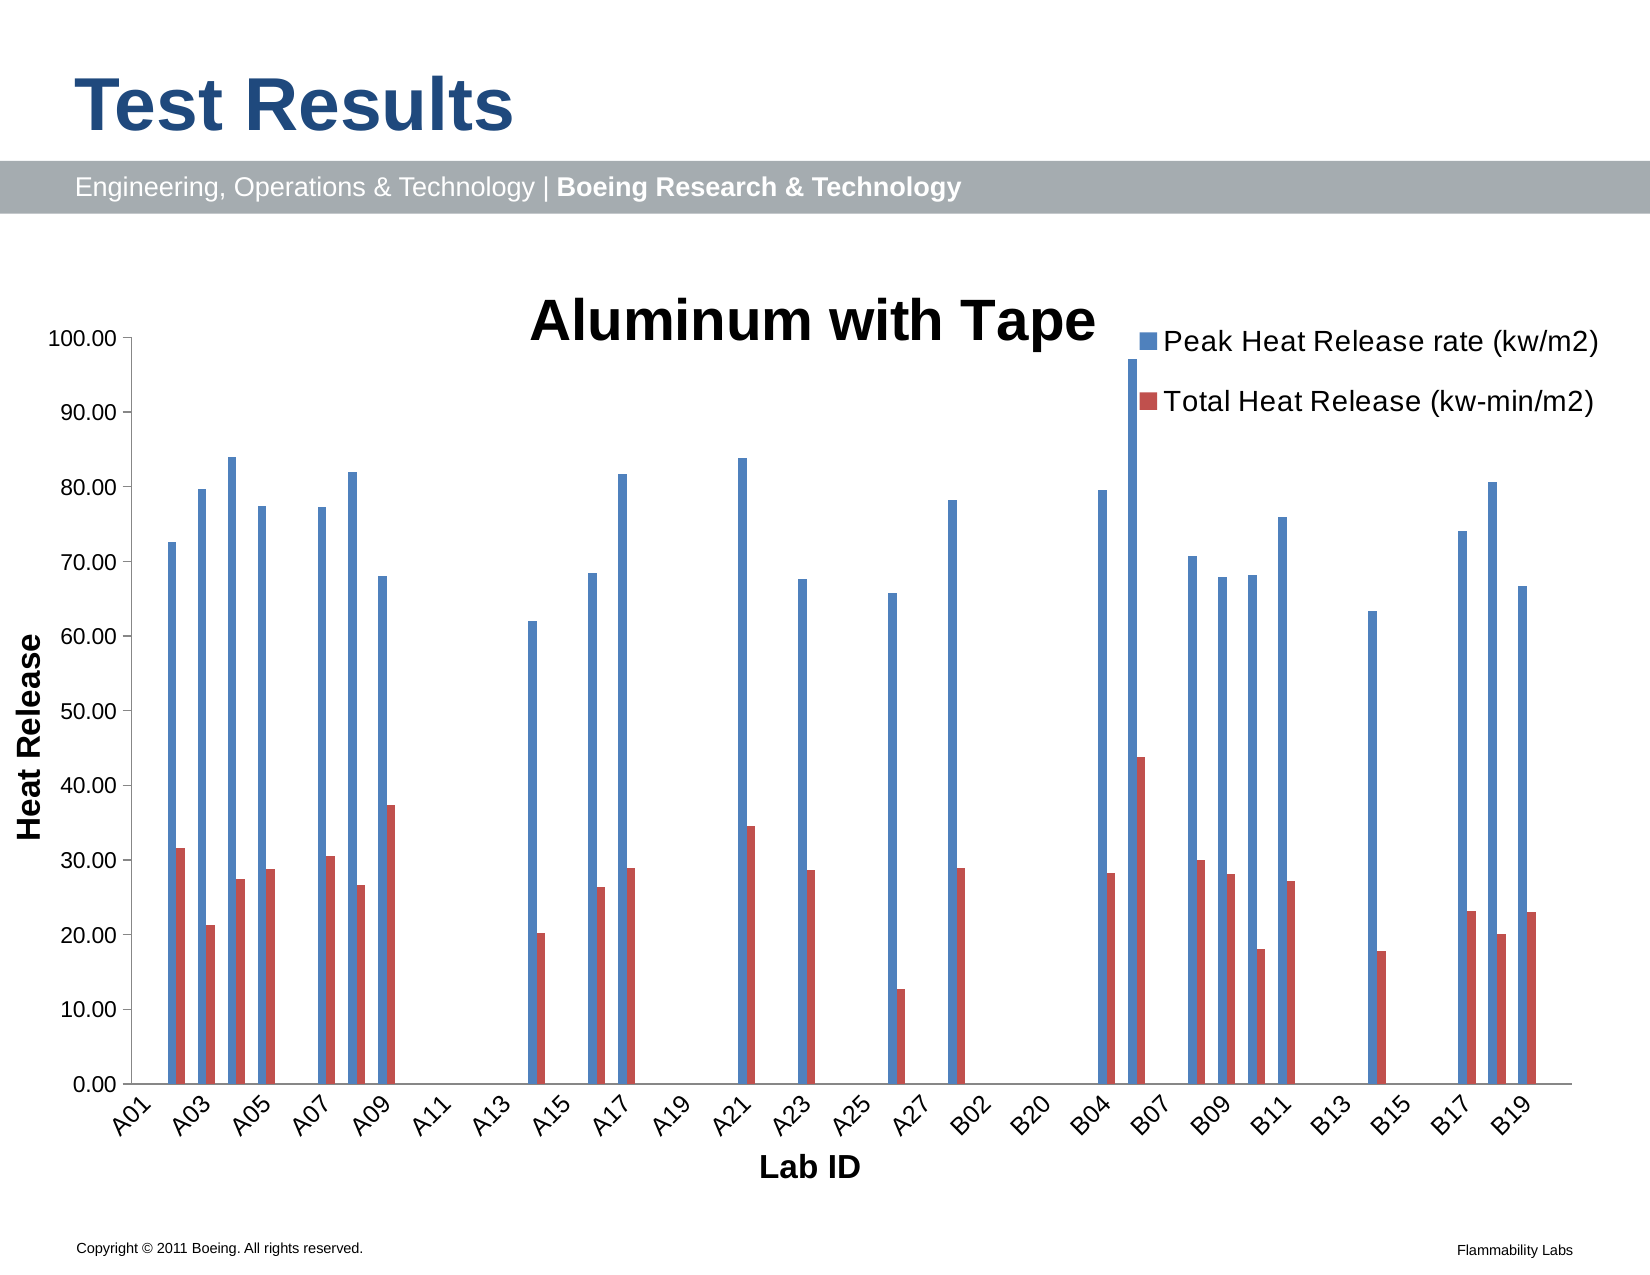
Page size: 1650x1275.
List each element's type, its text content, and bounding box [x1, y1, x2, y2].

chart [0, 244, 1628, 1196]
title Test Results [74, 65, 1573, 148]
slide_number Flammability Labs [1253, 1214, 1576, 1261]
